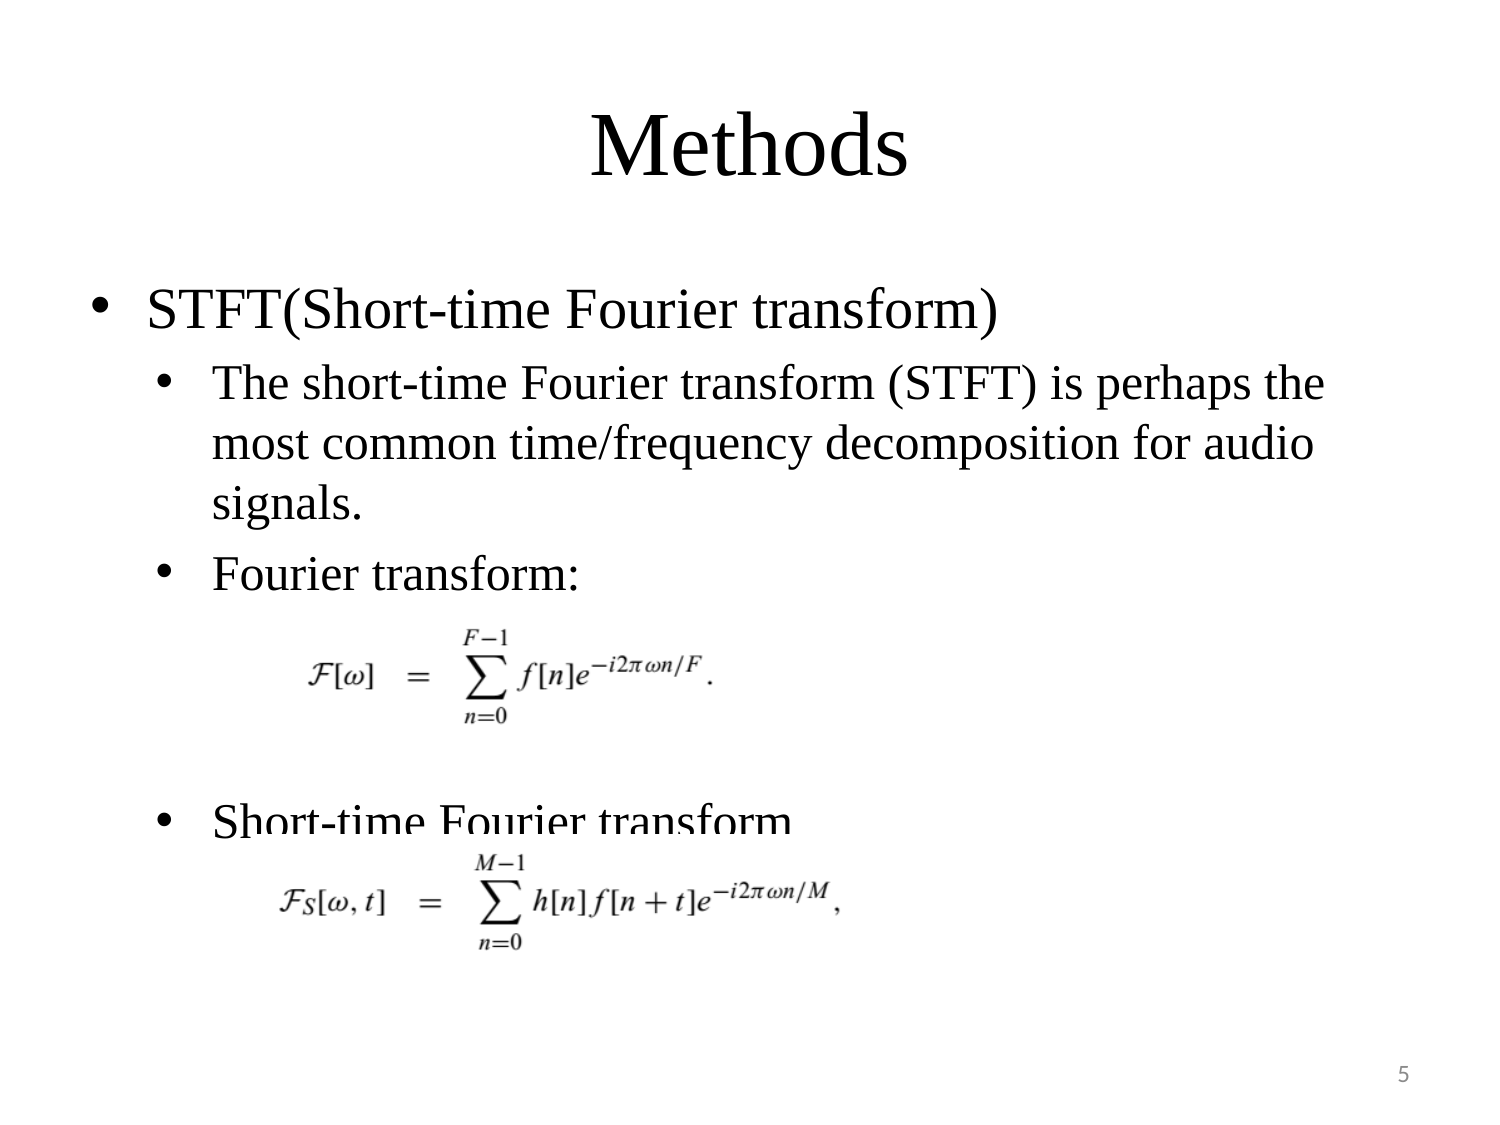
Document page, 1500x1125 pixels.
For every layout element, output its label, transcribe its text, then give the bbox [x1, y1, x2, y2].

picture [253, 833, 877, 961]
slide_number 5 [1074, 1042, 1425, 1103]
list STFT(Short-time Fourier transform) The short-time Fourier transform (STFT) is perhaps the most common time/frequency decomposition for audio signals. Fourier transform: Short-time Fourier transform [75, 262, 1425, 1005]
picture [241, 609, 768, 742]
title Methods [75, 45, 1425, 233]
